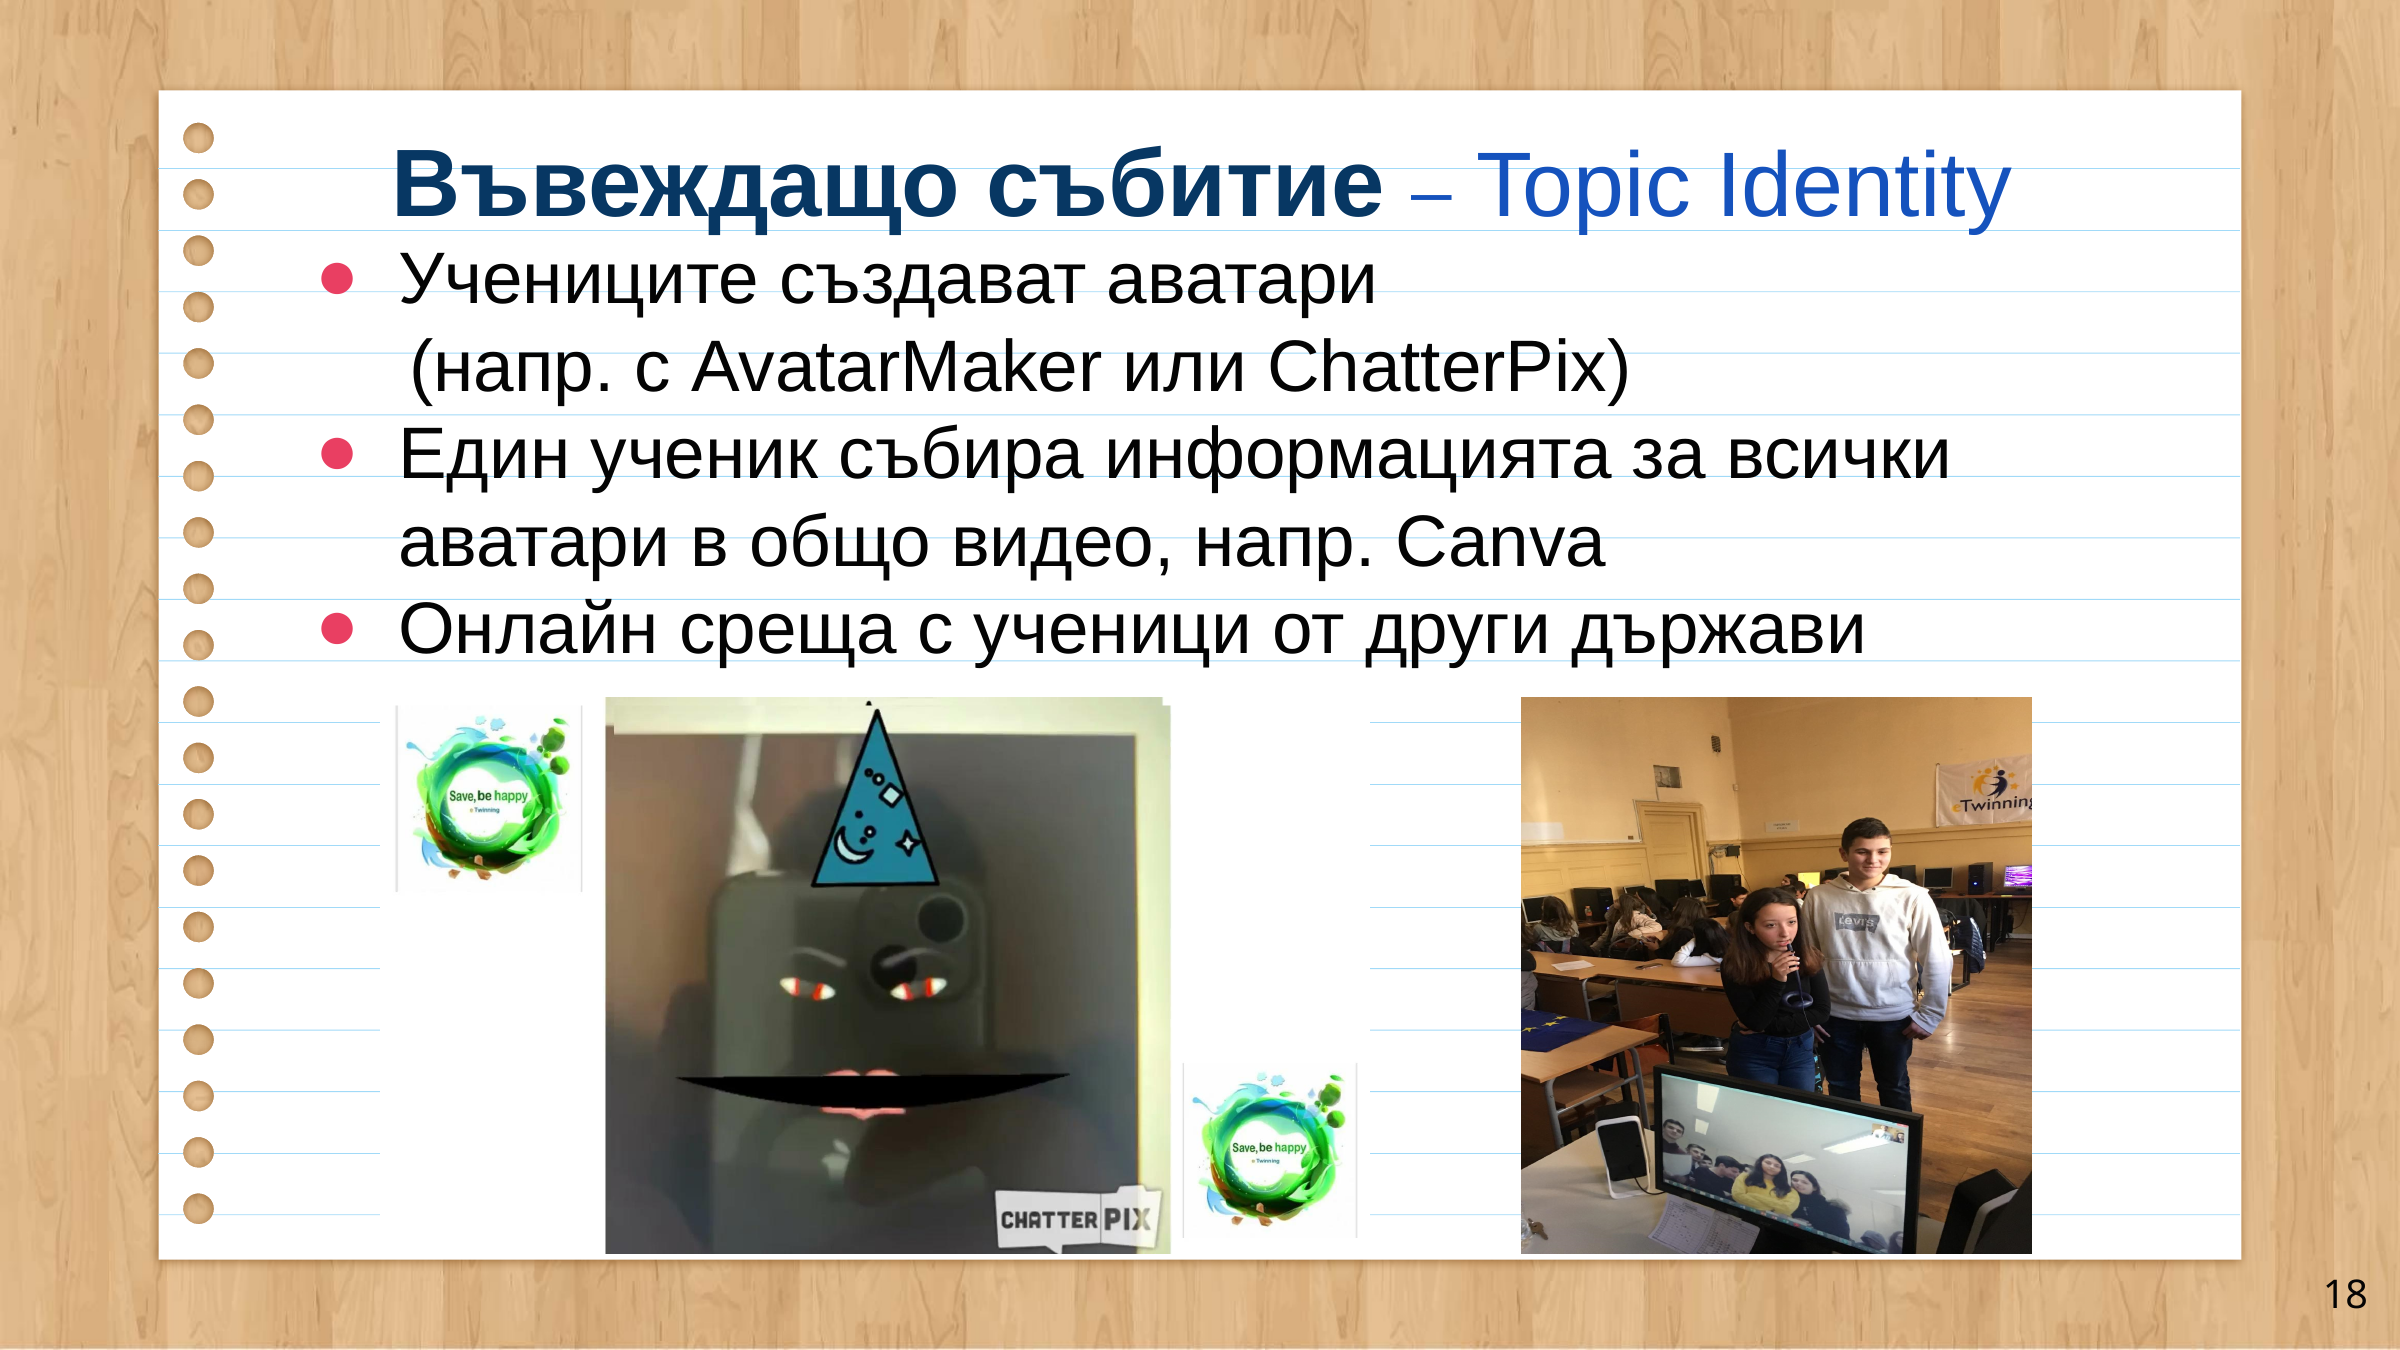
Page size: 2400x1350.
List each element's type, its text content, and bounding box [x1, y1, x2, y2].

text_box Учениците създават аватари (напр. с AvatarMaker или ChatterPix) Един ученик събира информацията за всички аватари в общо видео, напр. Canva Онлайн среща с ученици от други държави [258, 216, 2147, 677]
title Въвеждащо събитие – Topic Identity [55, 91, 2350, 217]
slide_number 18 [2245, 1246, 2390, 1350]
picture [0, 0, 2400, 1350]
